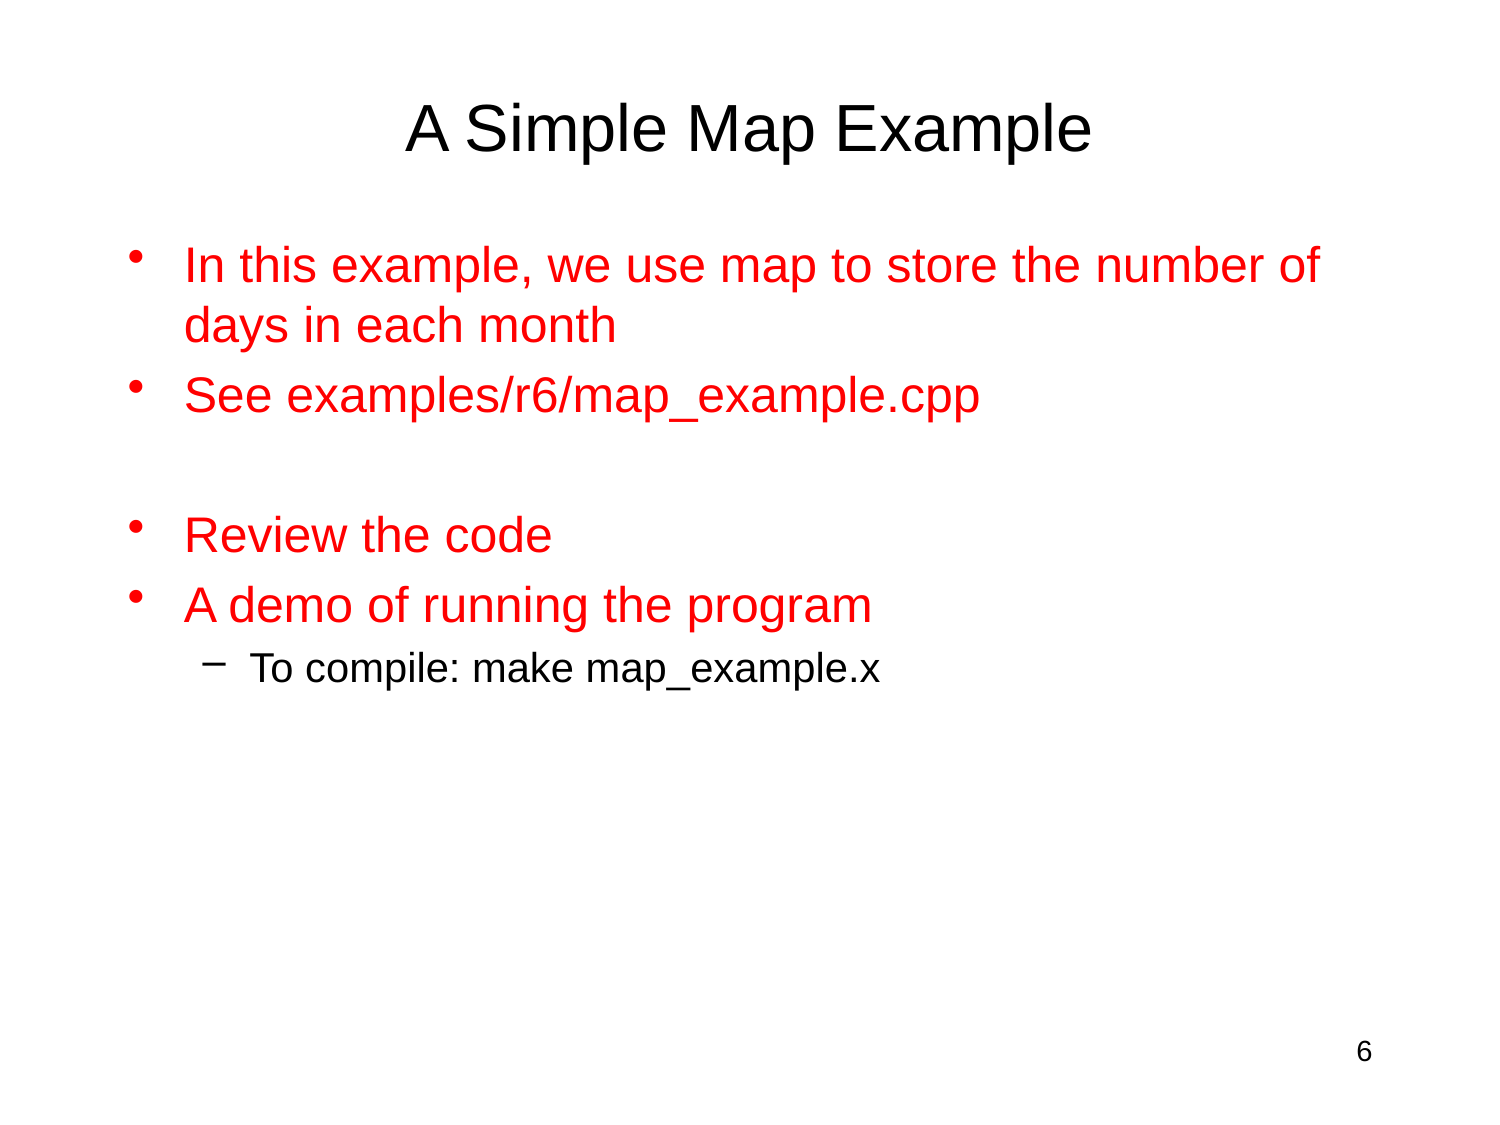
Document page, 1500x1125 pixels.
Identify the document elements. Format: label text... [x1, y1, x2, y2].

title A Simple Map Example [112, 62, 1388, 188]
list In this example, we use map to store the number of days in each month See examples/r6/map_example.cpp Review the code A demo of running the program To compile: make map_example.x [112, 224, 1388, 1001]
slide_number 6 [1074, 1024, 1388, 1101]
